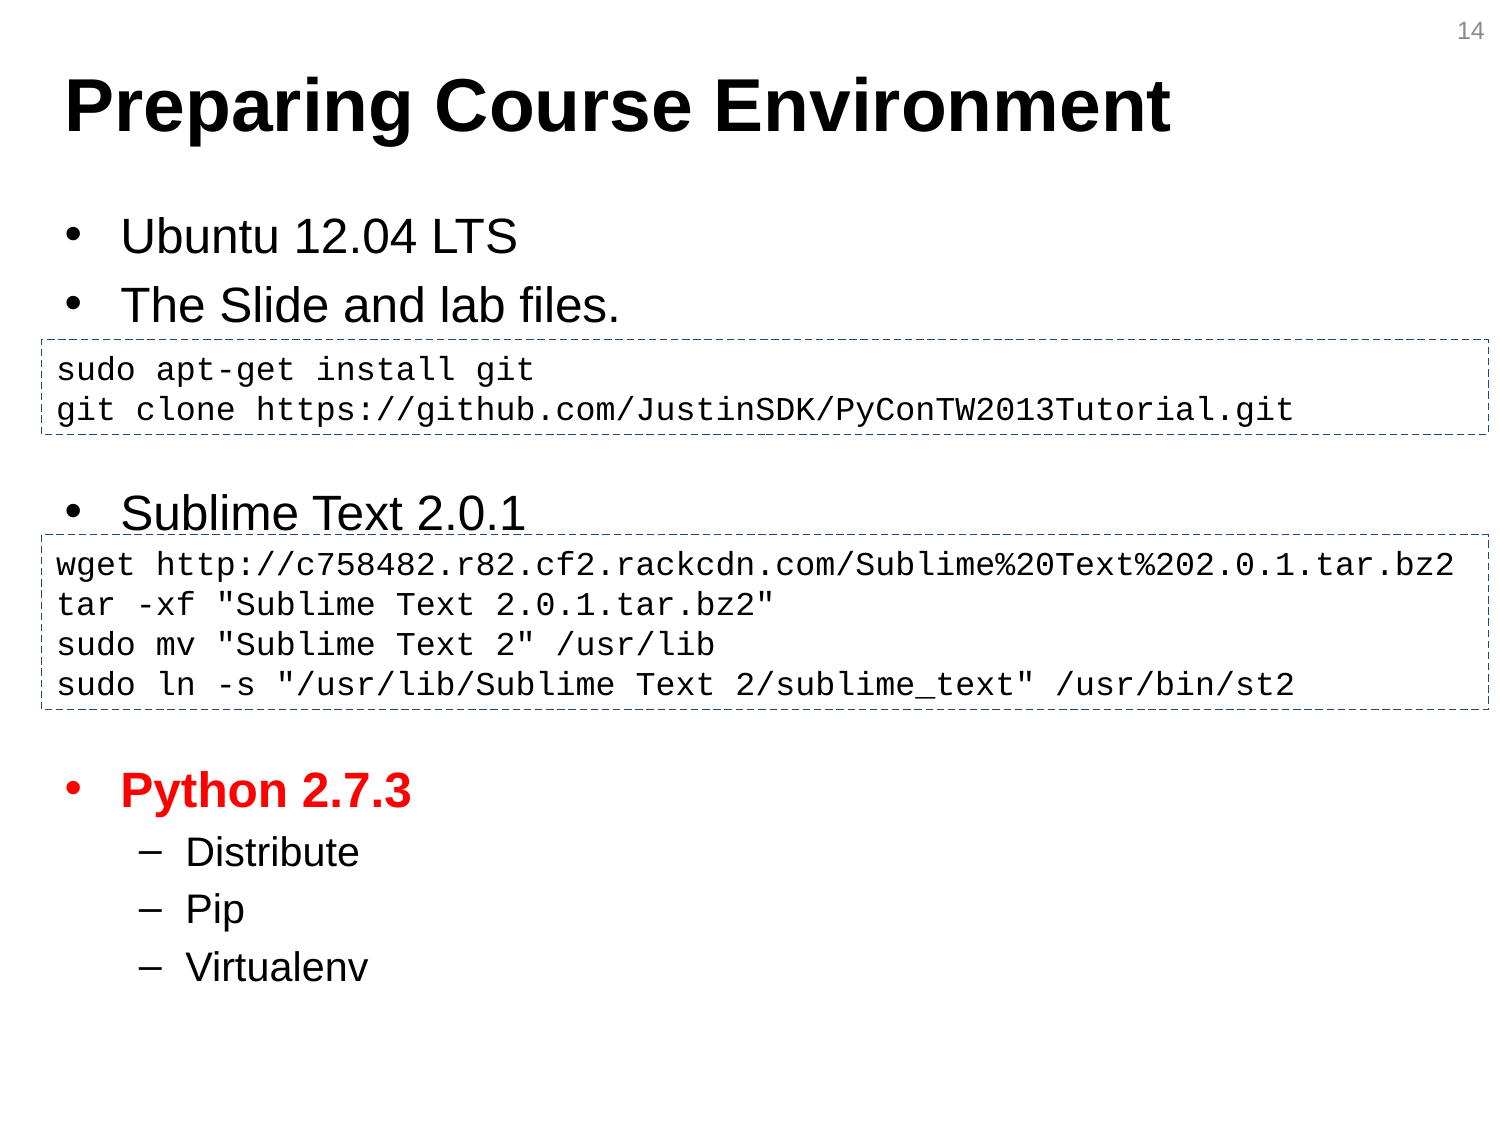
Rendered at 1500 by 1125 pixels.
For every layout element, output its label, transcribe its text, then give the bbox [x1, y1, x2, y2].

list Ubuntu 12.04 LTS The Slide and lab files. Sublime Text 2.0.1 Python 2.7.3 Distribute Pip Virtualenv [49, 710, 1400, 1000]
list Ubuntu 12.04 LTS The Slide and lab files. Sublime Text 2.0.1 Python 2.7.3 Distribute Pip Virtualenv [49, 196, 1400, 339]
title Preparing Course Environment [49, 7, 1400, 195]
text_box sudo apt-get install git git clone https://github.com/JustinSDK/PyConTW2013Tutorial.git [41, 339, 1489, 435]
list Ubuntu 12.04 LTS The Slide and lab files. Sublime Text 2.0.1 Python 2.7.3 Distribute Pip Virtualenv [49, 435, 1400, 534]
slide_number 14 [1149, 0, 1500, 60]
text_box wget http://c758482.r82.cf2.rackcdn.com/Sublime%20Text%202.0.1.tar.bz2 tar -xf "Sublime Text 2.0.1.tar.bz2" sudo mv "Sublime Text 2" /usr/lib sudo ln -s "/usr/lib/Sublime Text 2/sublime_text" /usr/bin/st2 [41, 534, 1489, 710]
